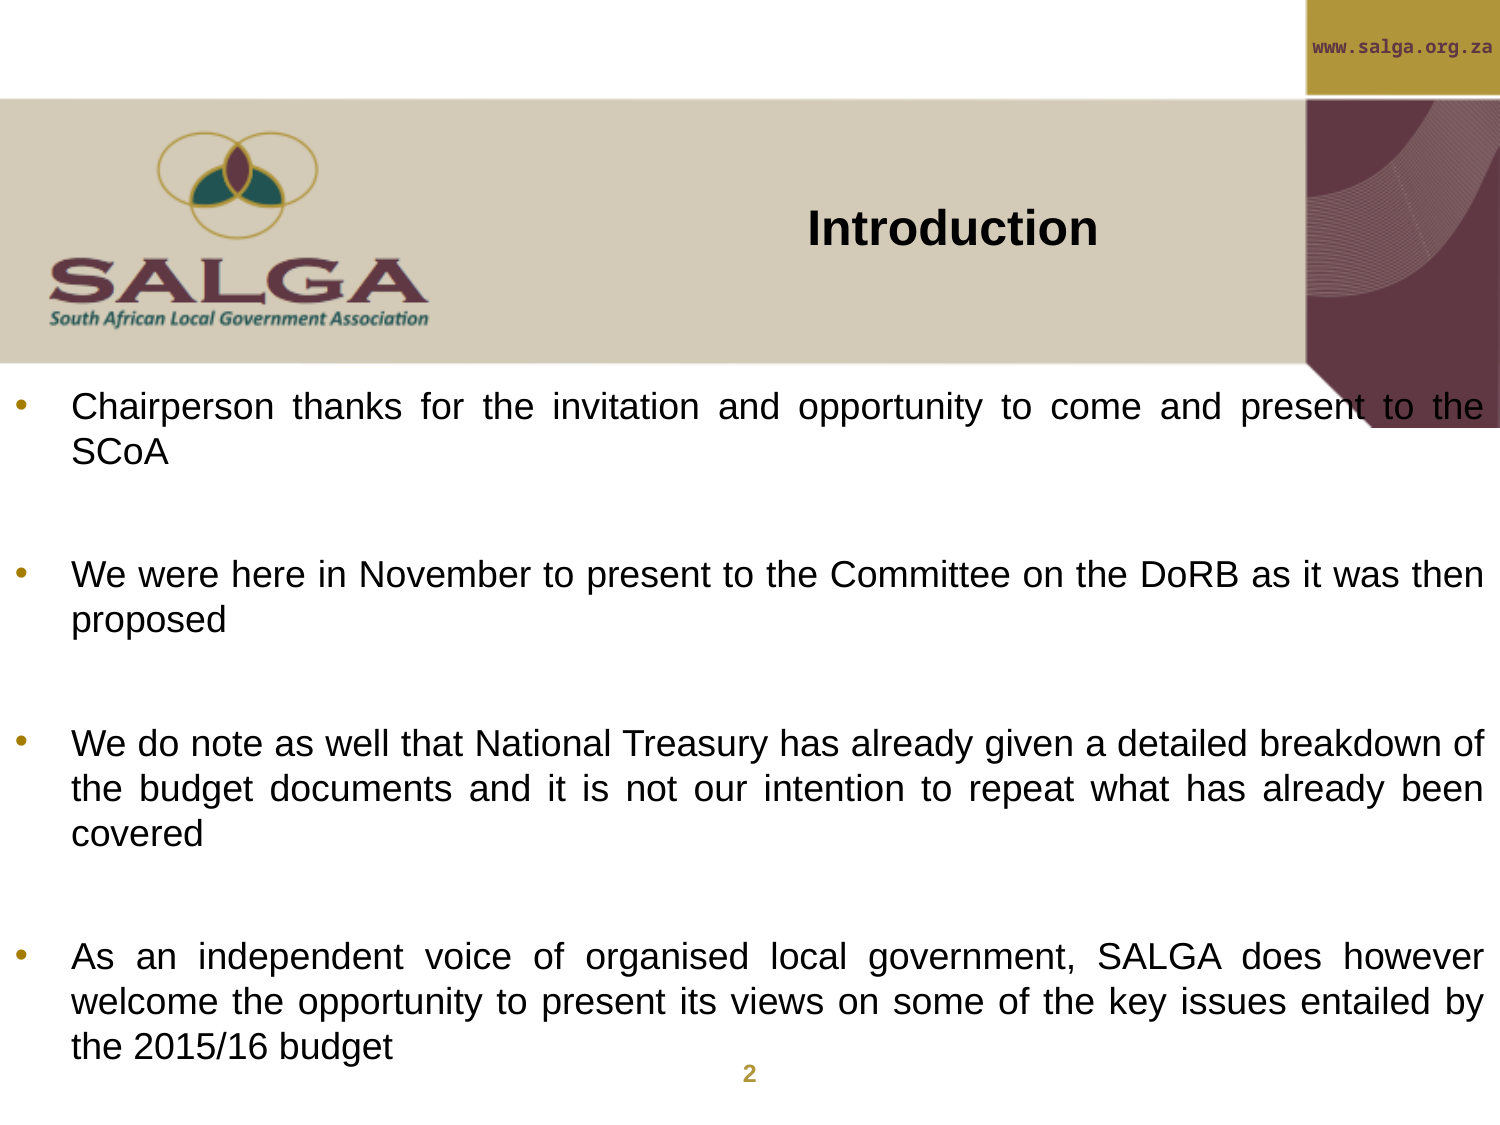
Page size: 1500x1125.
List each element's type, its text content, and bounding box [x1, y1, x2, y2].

list Chairperson thanks for the invitation and opportunity to come and present to the SCoA We were here in November to present to the Committee on the DoRB as it was then proposed We do note as well that National Treasury has already given a detailed breakdown of the budget documents and it is not our intention to repeat what has already been covered As an independent voice of organised local government, SALGA does however welcome the opportunity to present its views on some of the key issues entailed by the 2015/16 budget [0, 372, 1500, 1083]
title Introduction [501, 113, 1426, 339]
slide_number 2 [726, 1049, 774, 1097]
picture [0, 0, 1500, 372]
